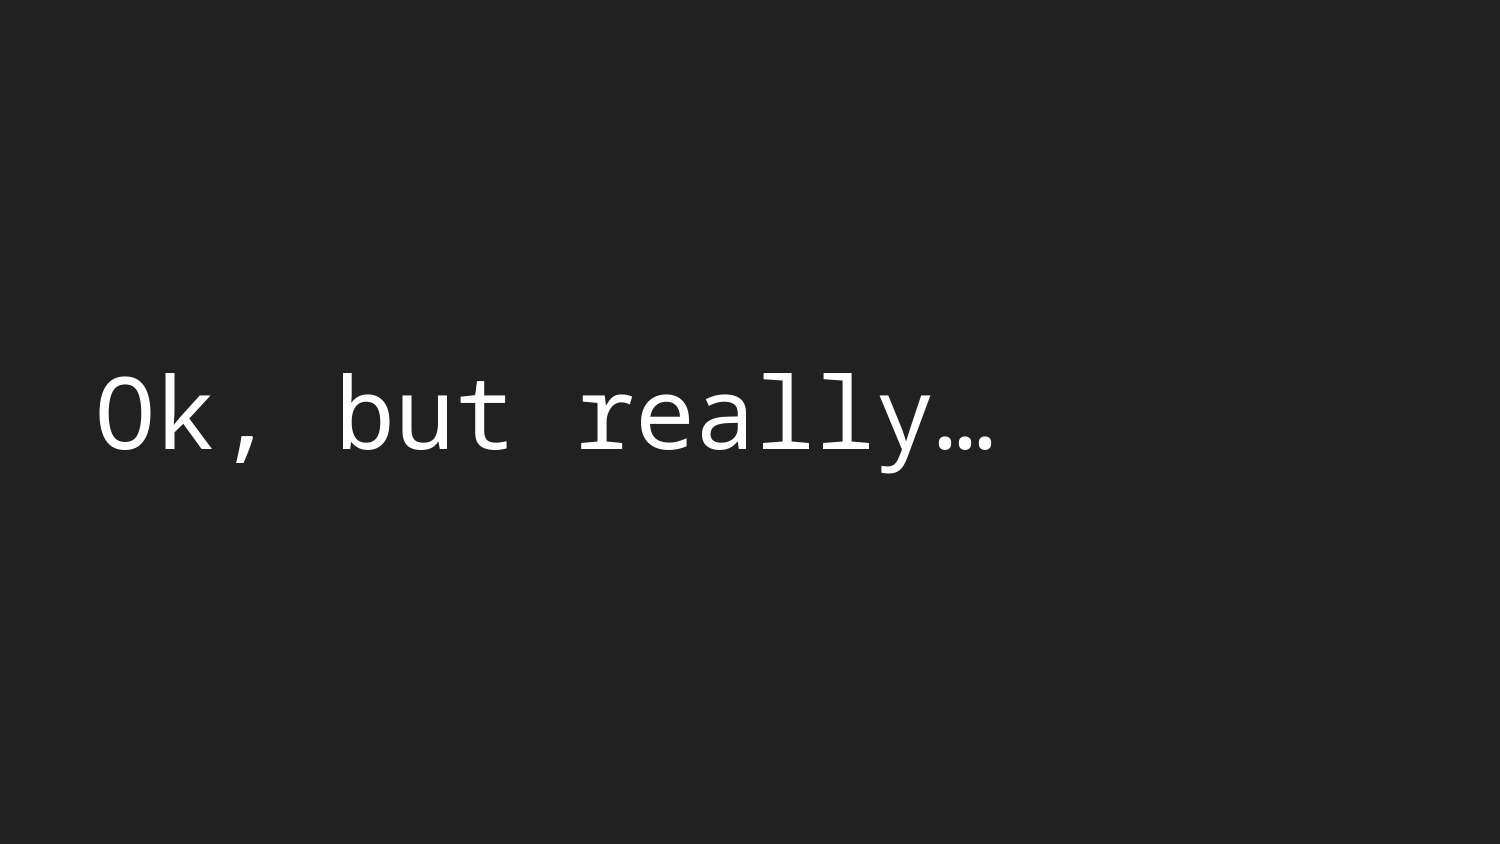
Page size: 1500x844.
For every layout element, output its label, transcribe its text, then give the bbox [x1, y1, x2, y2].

title Ok, but really… [80, 73, 1125, 745]
